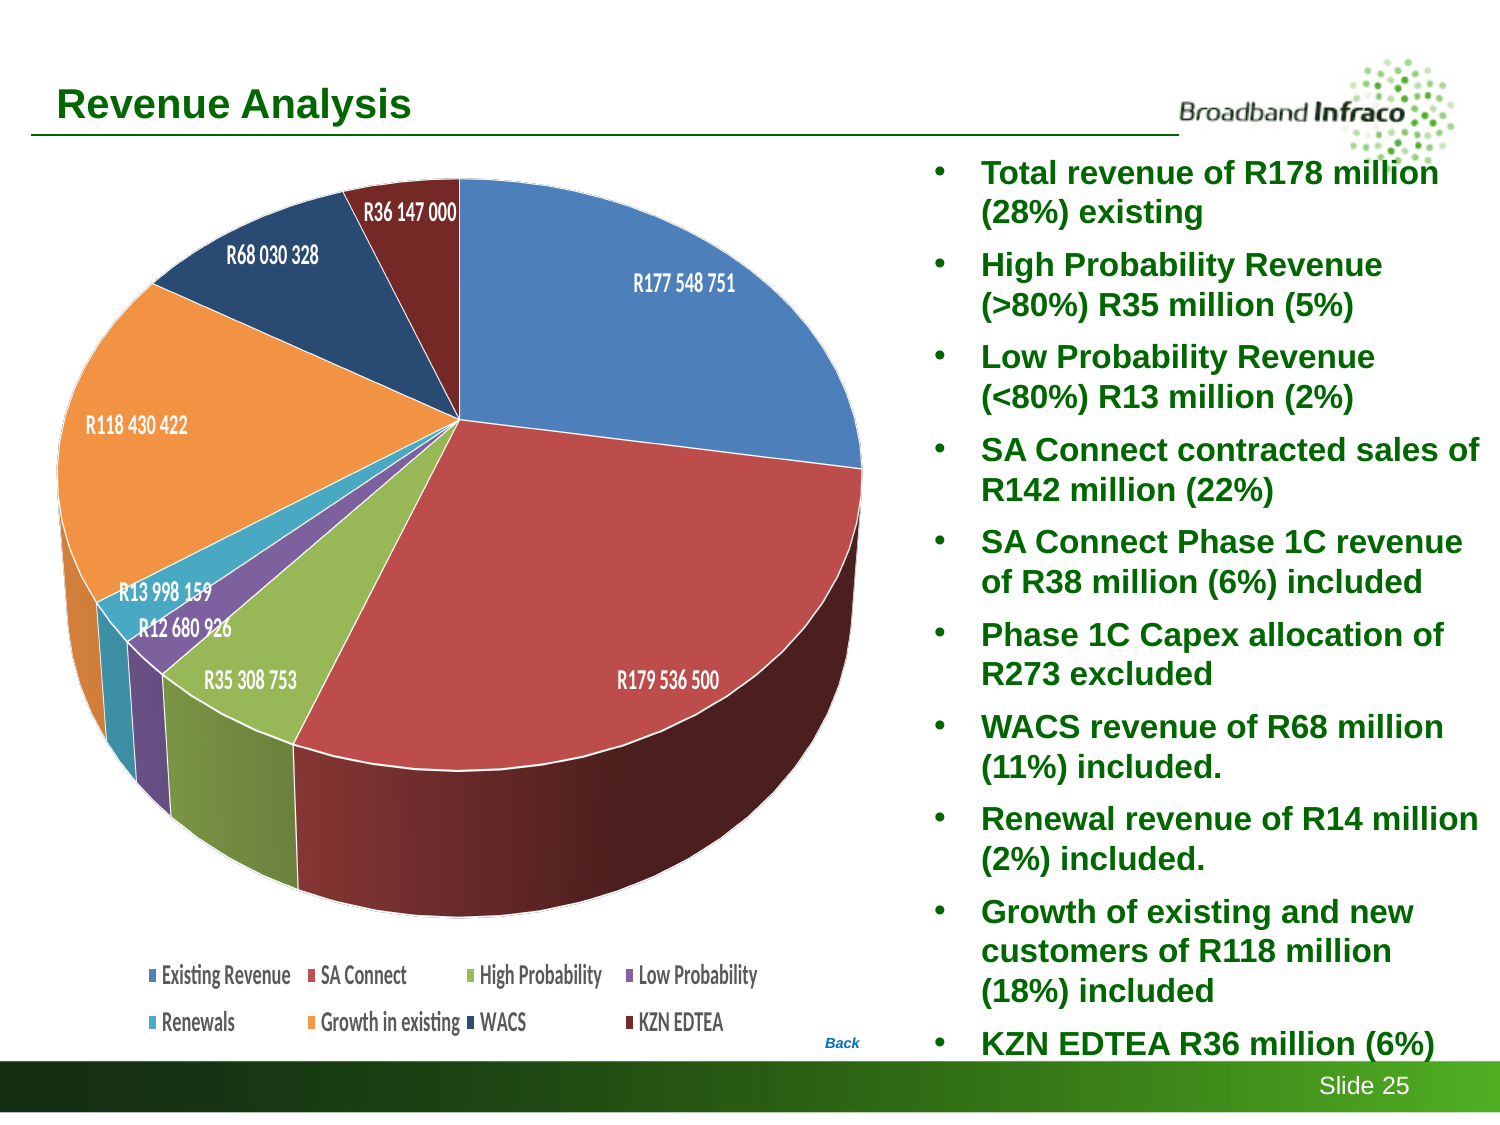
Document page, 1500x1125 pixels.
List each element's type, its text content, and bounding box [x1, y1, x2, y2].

picture [1169, 46, 1465, 143]
picture [0, 147, 1500, 1125]
list Revenue Analysis [41, 69, 1140, 136]
slide_number Slide 25 [1074, 1070, 1425, 1110]
text_box Total revenue of R178 million (28%) existing High Probability Revenue (>80%) R35 million (5%) Low Probability Revenue (<80%) R13 million (2%) SA Connect contracted sales of R142 million (22%) SA Connect Phase 1C revenue of R38 million (6%) included Phase 1C Capex allocation of R273 excluded WACS revenue of R68 million (11%) included. Renewal revenue of R14 million (2%) included. Growth of existing and new customers of R118 million (18%) included KZN EDTEA R36 million (6%) [919, 143, 1500, 1070]
